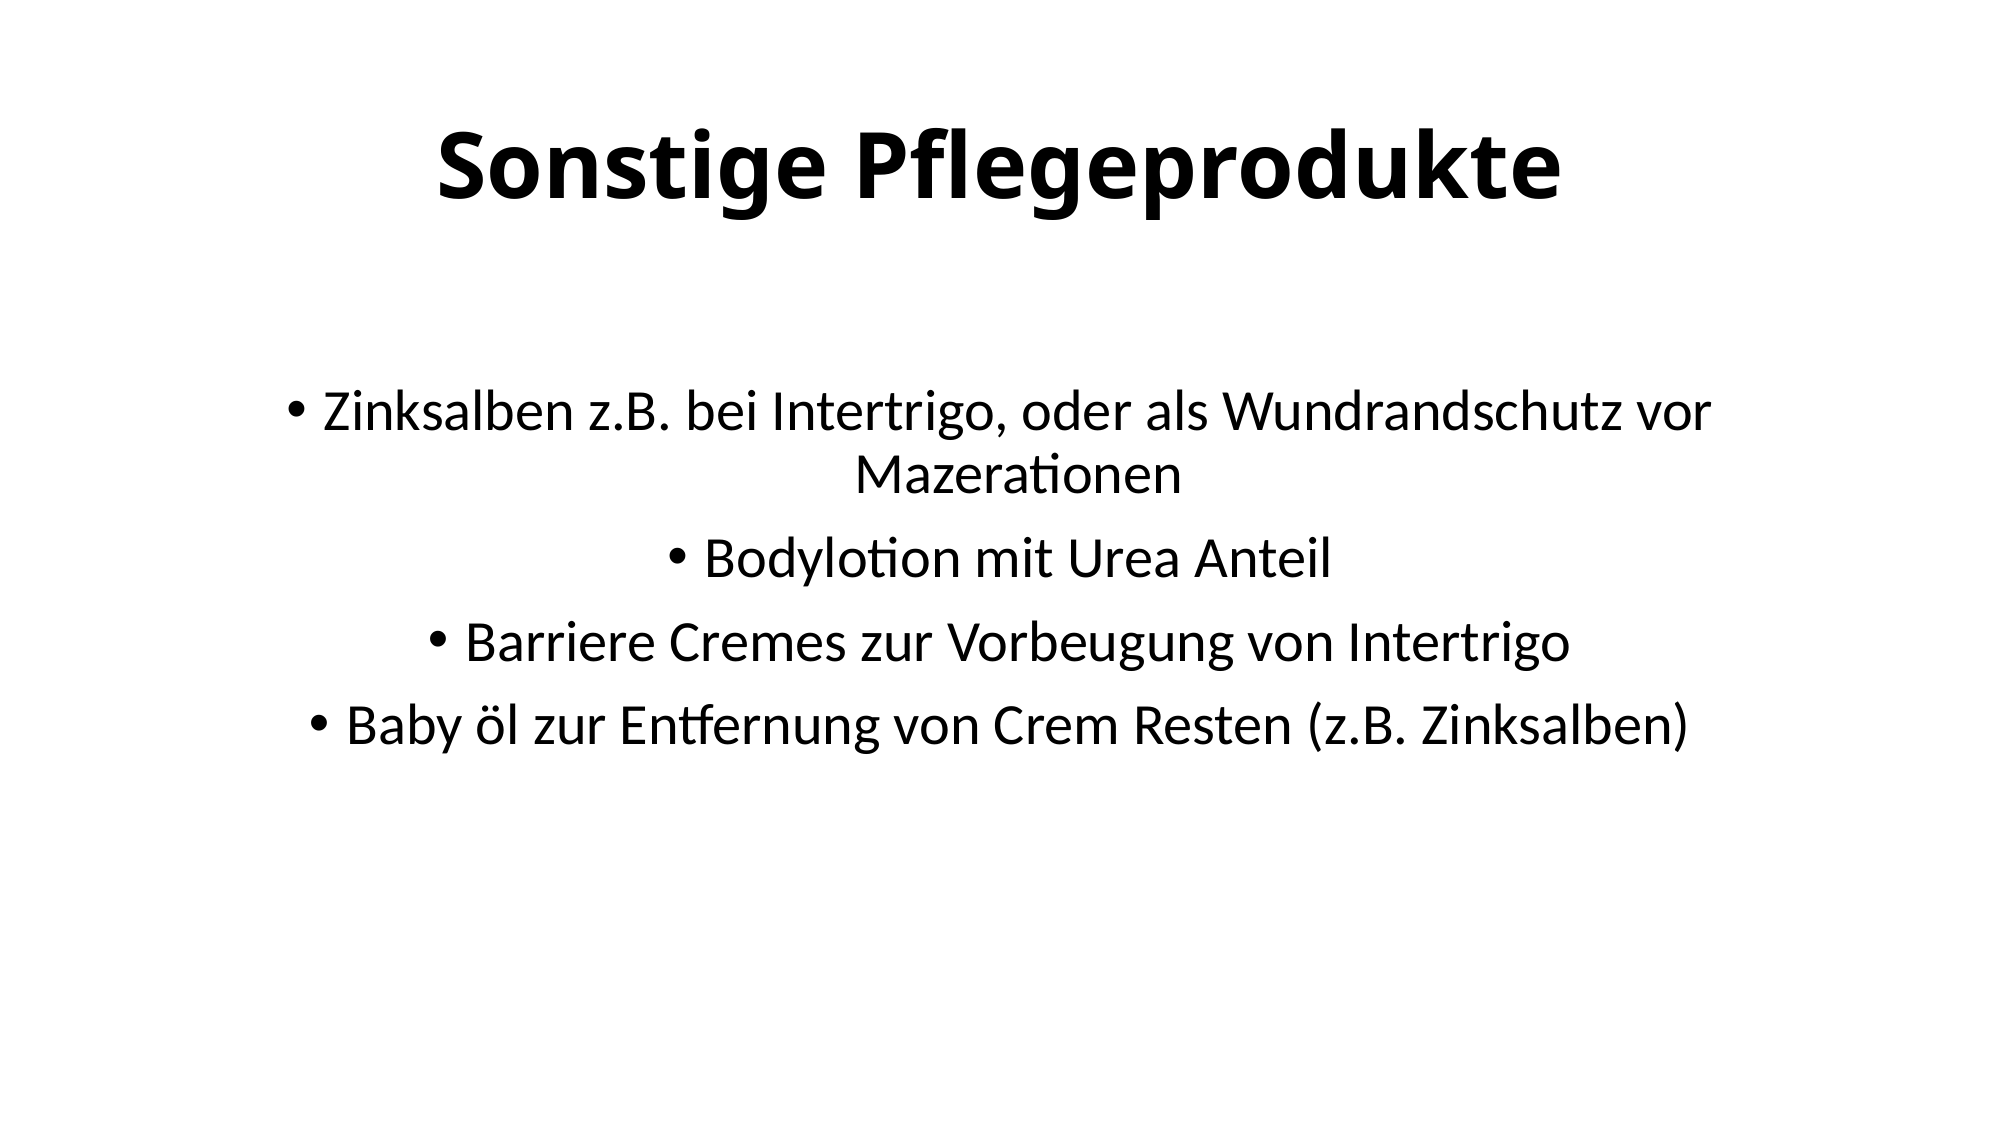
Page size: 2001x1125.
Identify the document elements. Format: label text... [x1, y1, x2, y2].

title Sonstige Pflegeprodukte [137, 59, 1863, 278]
list Zinksalben z.B. bei Intertrigo, oder als Wundrandschutz vor Mazerationen Bodylotion mit Urea Anteil Barriere Cremes zur Vorbeugung von Intertrigo Baby öl zur Entfernung von Crem Resten (z.B. Zinksalben) [137, 372, 1863, 945]
